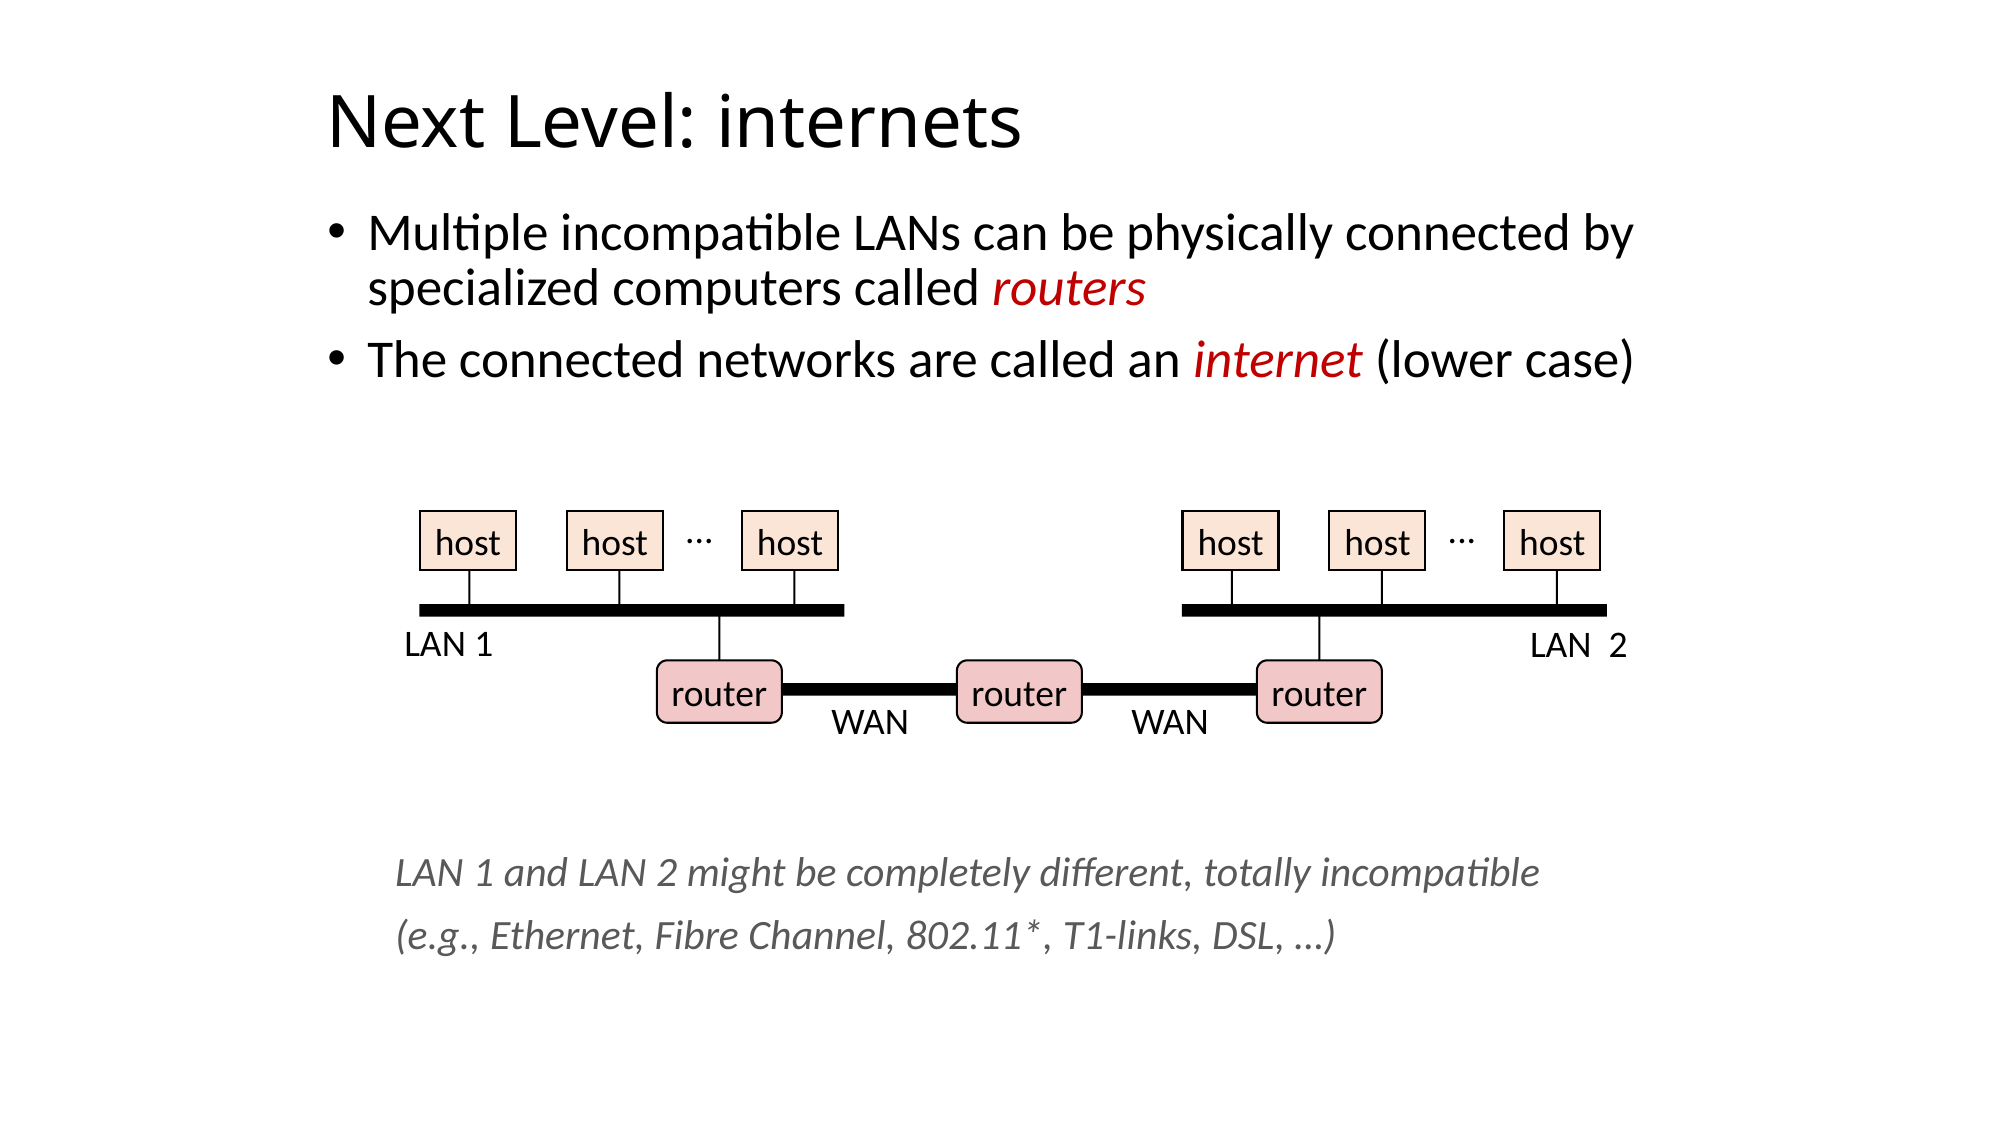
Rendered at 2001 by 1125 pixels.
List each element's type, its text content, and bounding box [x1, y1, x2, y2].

text_box host [566, 510, 663, 571]
text_box router [956, 660, 1082, 723]
text_box host [1329, 510, 1426, 571]
text_box ... [1432, 498, 1492, 558]
text_box LAN 1 [389, 611, 509, 672]
title Next Level: internets [311, 76, 1369, 171]
text_box host [1504, 510, 1601, 571]
text_box WAN [816, 689, 925, 750]
text_box WAN [1116, 689, 1224, 750]
text_box LAN 1 and LAN 2 might be completely different, totally incompatible (e.g., Ethernet, Fibre Channel, 802.11*, T1-links, DSL, …) [380, 837, 1713, 965]
text_box router [656, 660, 782, 723]
text_box host [1182, 510, 1279, 571]
text_box host [741, 510, 838, 571]
text_box LAN 2 [1515, 612, 1643, 673]
text_box ... [670, 498, 729, 558]
list Multiple incompatible LANs can be physically connected by specialized computers called routers The connected networks are called an internet (lower case) [312, 200, 1675, 400]
text_box host [420, 510, 516, 571]
text_box router [1256, 660, 1382, 723]
